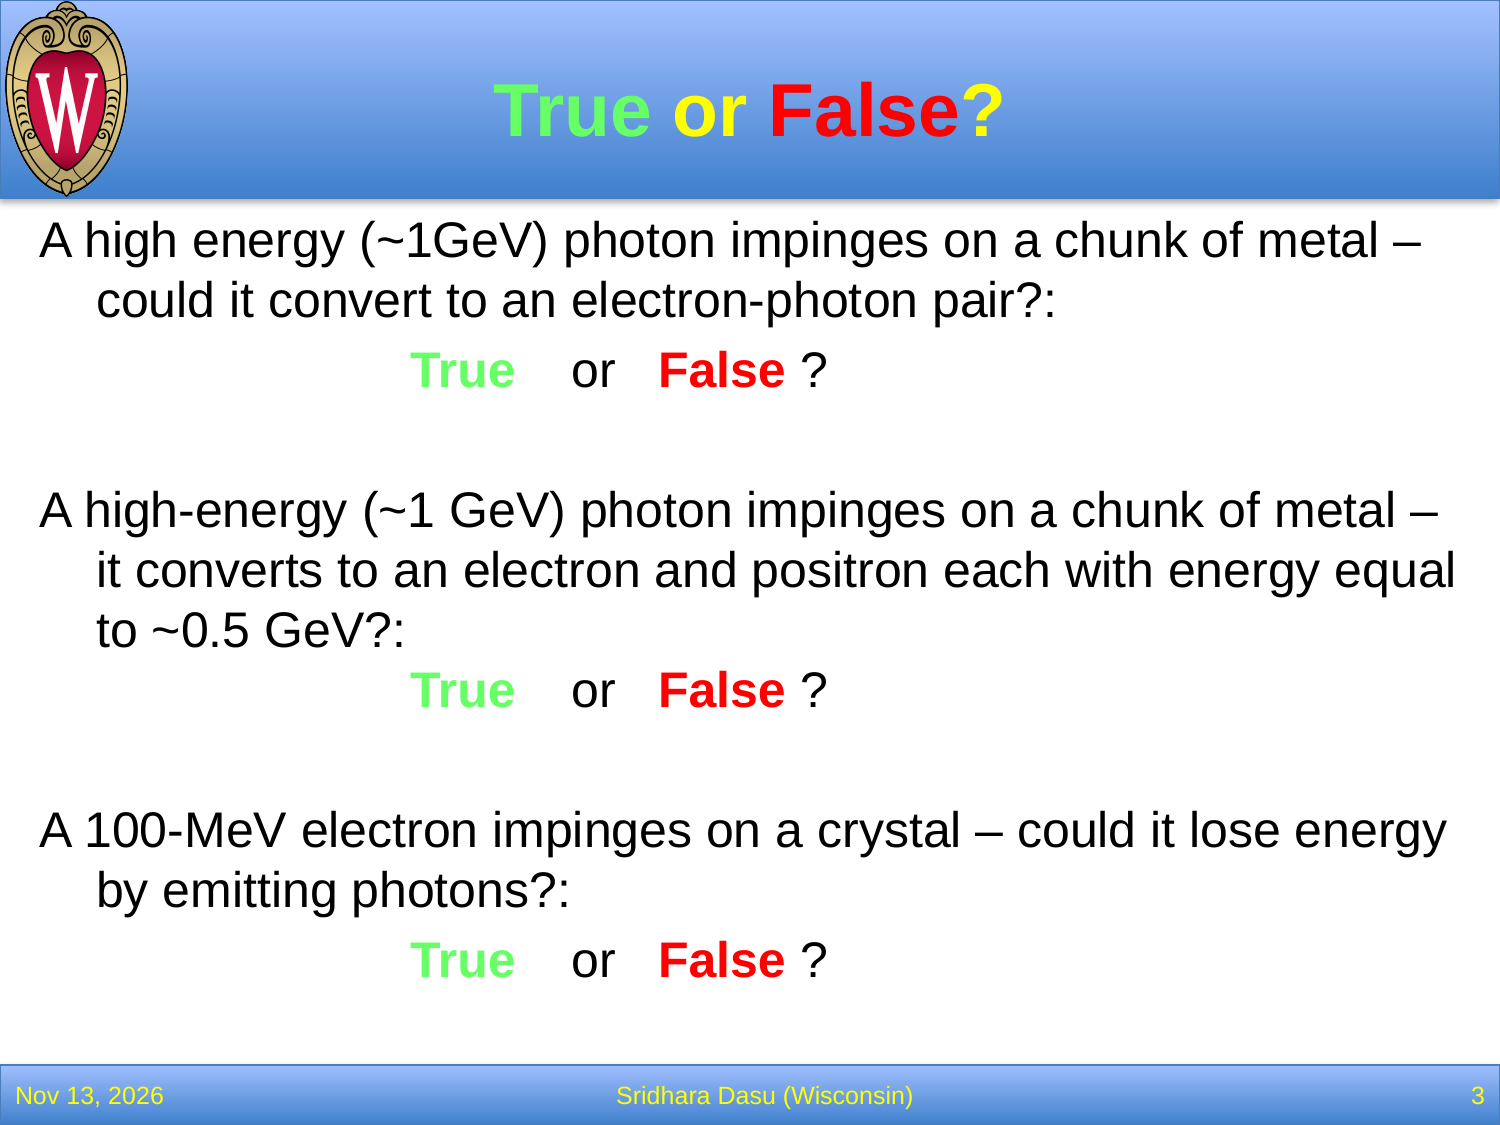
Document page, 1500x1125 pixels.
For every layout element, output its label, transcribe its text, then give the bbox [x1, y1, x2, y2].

slide_number 20-Apr-22 [0, 1065, 205, 1125]
slide_number 3 [1325, 1065, 1500, 1125]
footer Sridhara Dasu (Wisconsin) [205, 1065, 1325, 1125]
list A high energy (~1GeV) photon impinges on a chunk of metal – could it convert to an electron-photon pair?: True or False ? A high-energy (~1 GeV) photon impinges on a chunk of metal – it converts to an electron and positron each with energy equal to ~0.5 GeV?: True or False ? A 100-MeV electron impinges on a crystal – could it lose energy by emitting photons?: True or False ? [24, 199, 1488, 1041]
title True or False? [74, 12, 1426, 199]
picture [5, 1, 128, 197]
